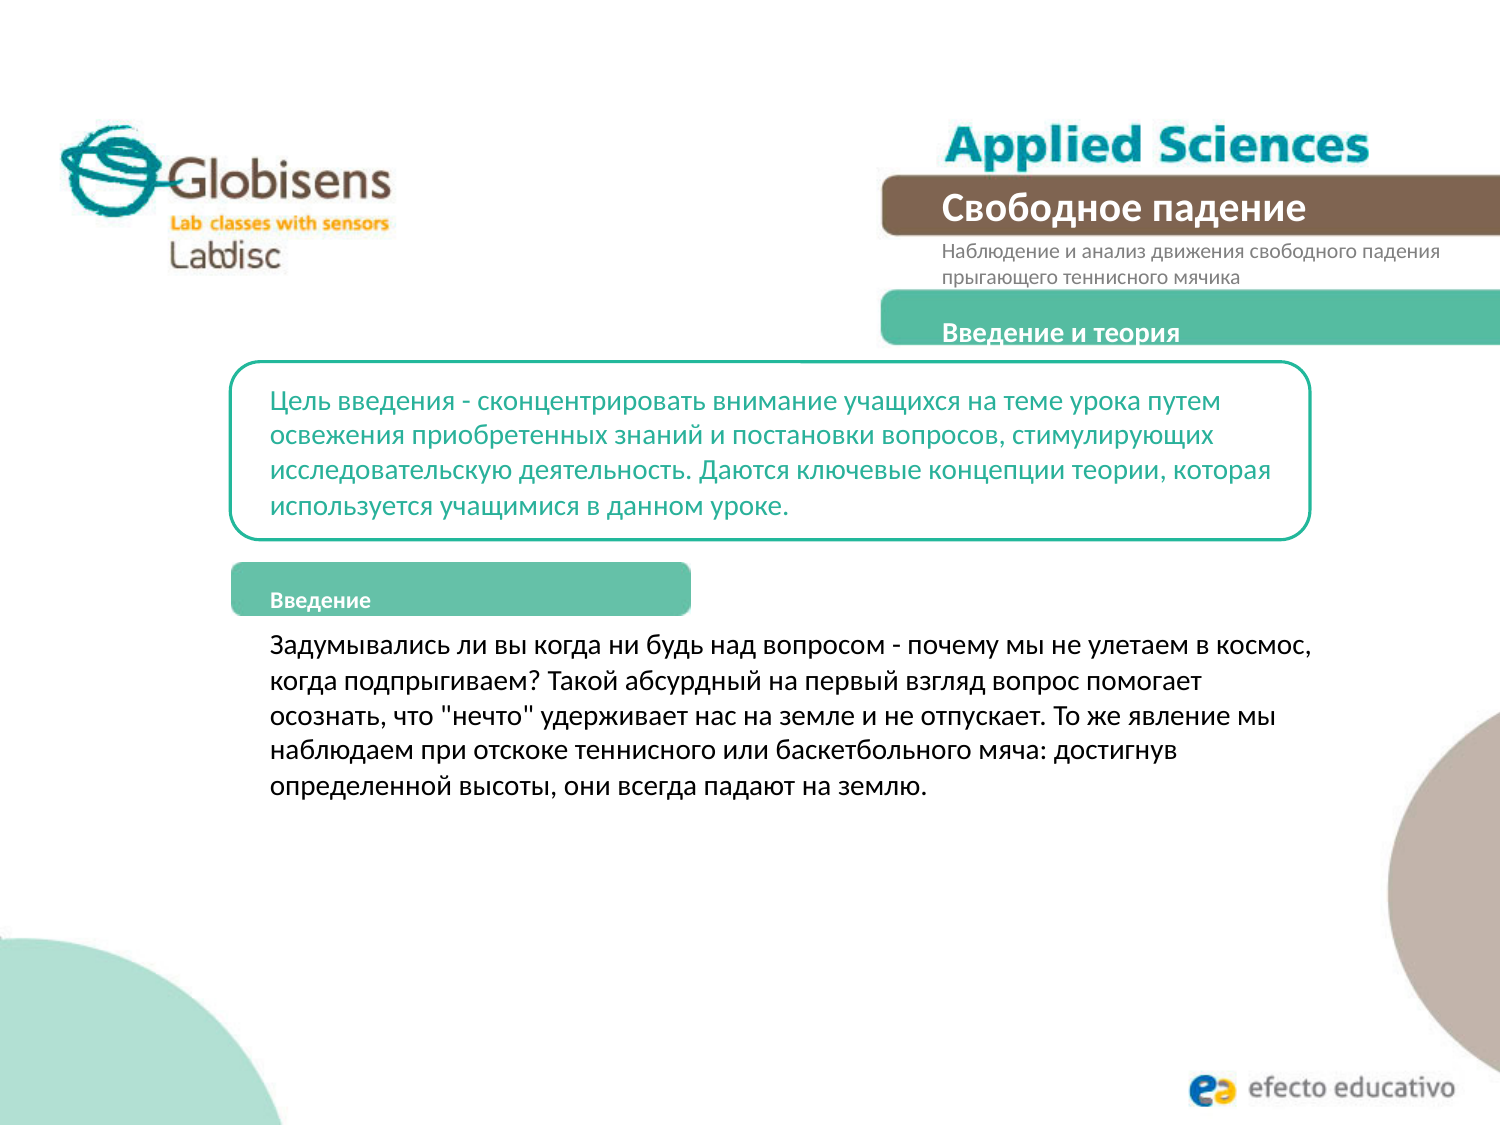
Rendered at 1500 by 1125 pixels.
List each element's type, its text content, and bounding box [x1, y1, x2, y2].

text_box Введение и теория [927, 305, 1500, 374]
text_box Задумывались ли вы когда ни будь над вопросом - почему мы не улетаем в космос, когда подпрыгиваем? Такой абсурдный на первый взгляд вопрос помогает осознать, что "нечто" удерживает нас на земле и не отпускает. То же явление мы наблюдаем при отскоке теннисного или баскетбольного мяча: достигнув определенной высоты, они всегда падают на землю. [255, 618, 1329, 809]
text_box Свободное падение [927, 172, 1500, 228]
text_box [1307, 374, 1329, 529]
text_box [228, 359, 1313, 542]
picture [0, 0, 1500, 1125]
text_box Наблюдение и анализ движения свободного падения прыгающего теннисного мячика [927, 228, 1500, 296]
